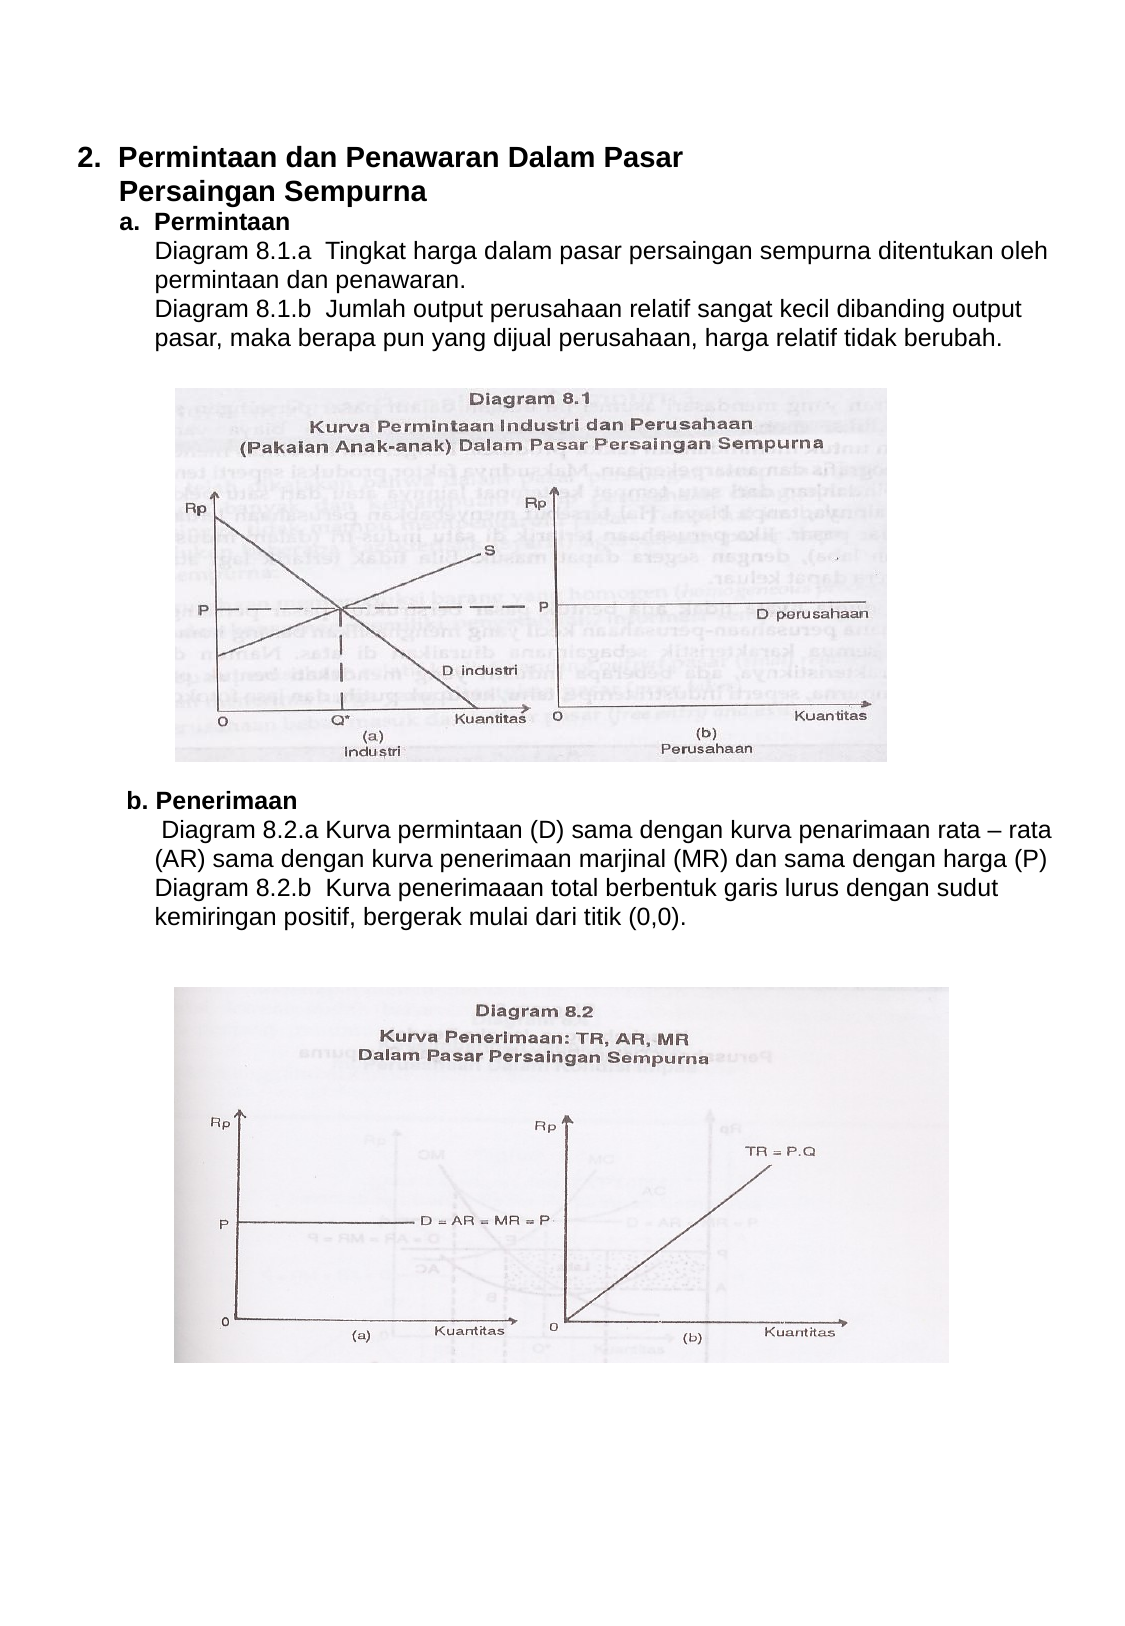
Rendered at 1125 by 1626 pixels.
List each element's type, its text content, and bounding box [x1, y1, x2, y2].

list 2. Permintaan dan Penawaran Dalam Pasar Persaingan Sempurna a. Permintaan Diagram 8.1.a Tingkat harga dalam pasar persaingan sempurna ditentukan oleh permintaan dan penawaran. Diagram 8.1.b Jumlah output perusahaan relatif sangat kecil dibanding output pasar, maka berapa pun yang dijual perusahaan, harga relatif tidak berubah. b. Penerimaan Diagram 8.2.a Kurva permintaan (D) sama dengan kurva penarimaan rata – rata (AR) sama dengan kurva penerimaan marjinal (MR) dan sama dengan harga (P) Diagram 8.2.b Kurva penerimaaan total berbentuk garis lurus dengan sudut kemiringan positif, bergerak mulai dari titik (0,0). [62, 137, 1076, 1101]
picture [174, 387, 888, 763]
picture [174, 987, 950, 1363]
